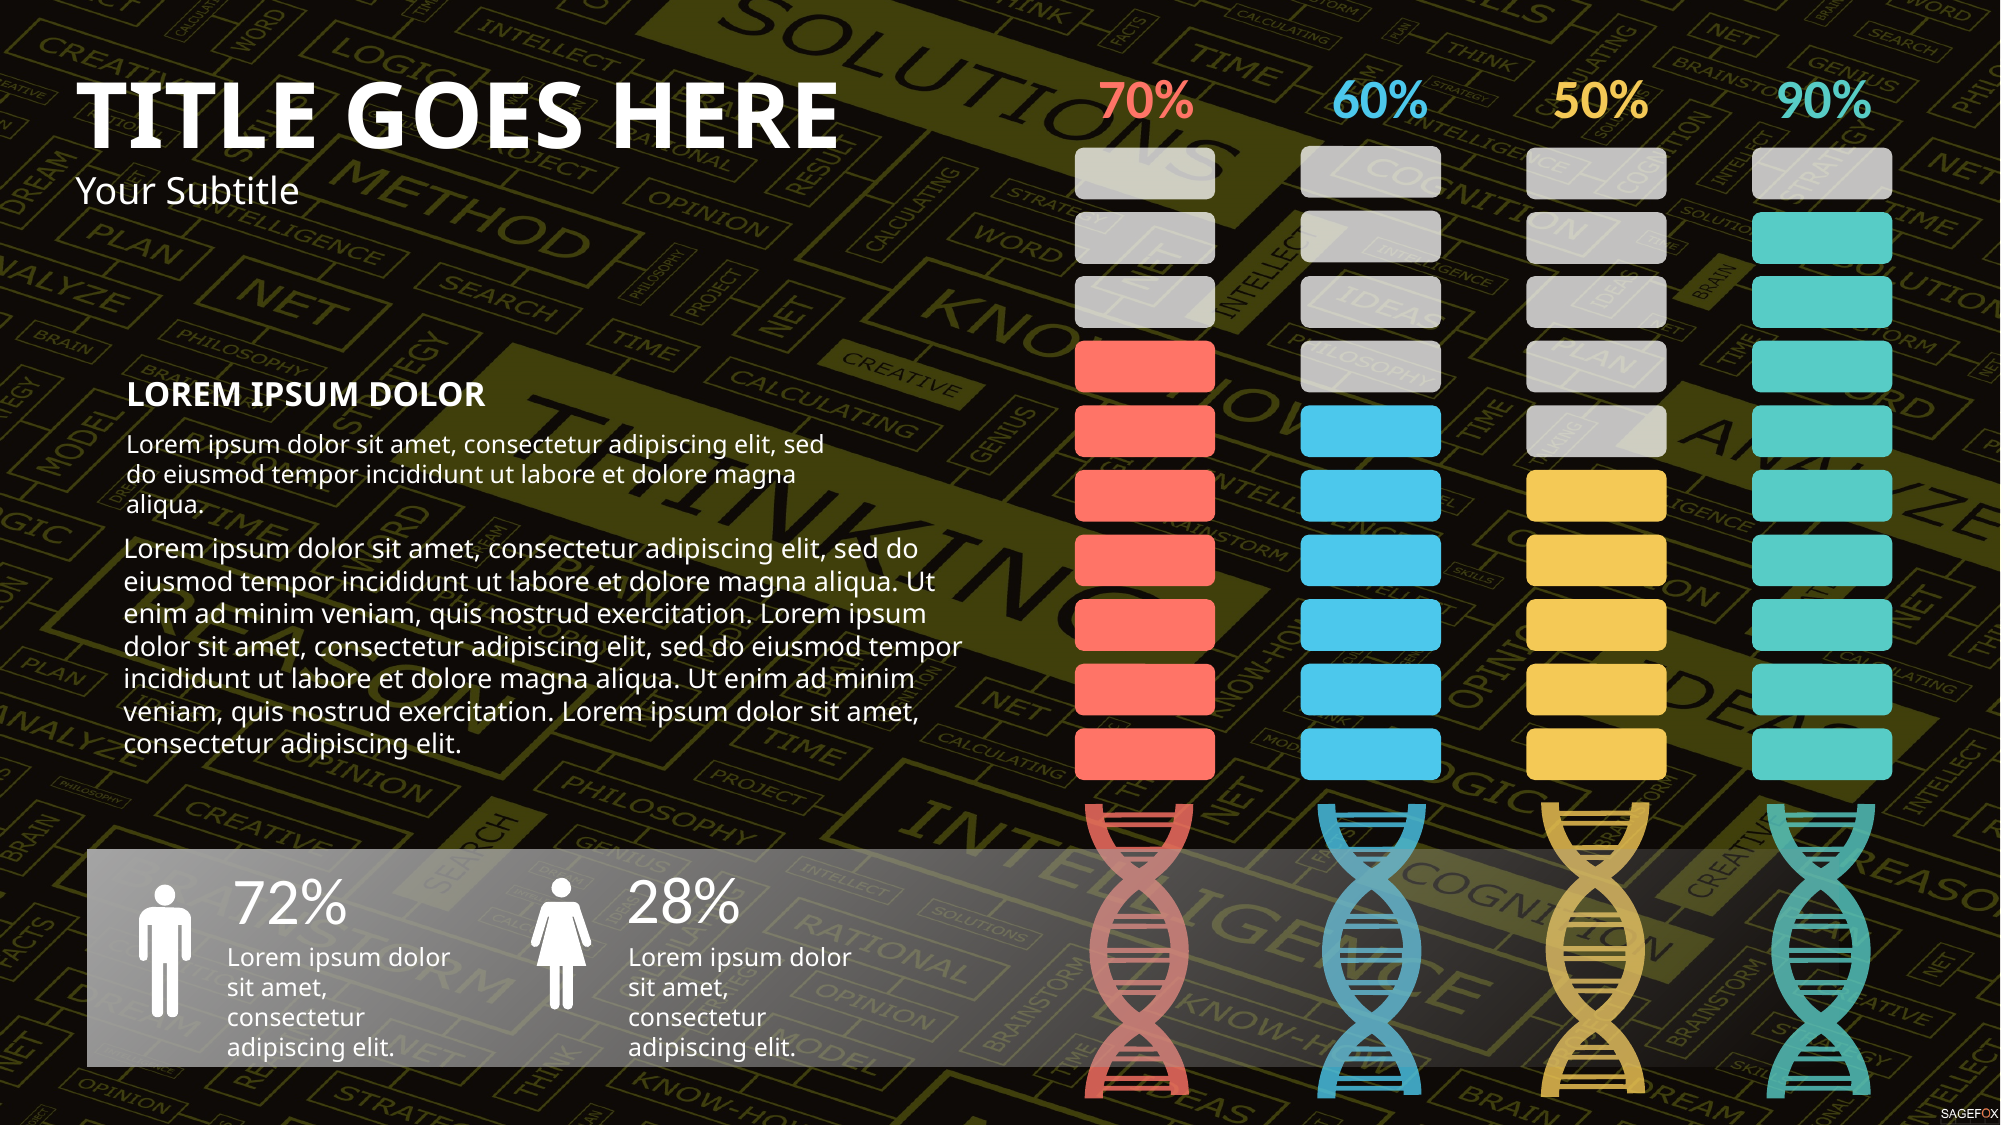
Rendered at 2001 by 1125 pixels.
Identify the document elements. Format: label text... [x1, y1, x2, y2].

text_box [1751, 598, 1894, 652]
text_box [1073, 468, 1217, 523]
text_box [1299, 533, 1443, 588]
text_box [1751, 468, 1894, 523]
text_box 60% [1331, 63, 1429, 130]
text_box [1839, 881, 1871, 1021]
text_box [1299, 404, 1443, 459]
text_box TITLE GOES HERE Your Subtitle [60, 49, 1036, 220]
text_box [1299, 662, 1443, 717]
text_box [1299, 144, 1443, 199]
text_box [1751, 146, 1894, 201]
text_box [1541, 802, 1650, 849]
text_box [1751, 533, 1894, 588]
text_box [1073, 211, 1217, 265]
text_box [1299, 275, 1443, 329]
text_box [1751, 404, 1894, 459]
text_box [86, 849, 613, 1067]
text_box [1525, 275, 1668, 329]
text_box [1751, 275, 1894, 329]
text_box [1751, 727, 1894, 782]
text_box [1525, 339, 1668, 394]
text_box [1525, 404, 1668, 459]
text_box [1073, 727, 1217, 782]
text_box [1073, 404, 1217, 459]
text_box 28% [605, 849, 763, 944]
text_box [1299, 209, 1443, 264]
text_box Lorem ipsum dolor sit amet, consectetur adipiscing elit. [212, 934, 468, 1069]
text_box 90% [1775, 63, 1873, 130]
text_box 70% [1097, 63, 1195, 130]
text_box [1540, 1067, 1646, 1097]
text_box 50% [1552, 63, 1650, 130]
text_box [763, 849, 1839, 1067]
text_box [1073, 146, 1217, 201]
text_box [1317, 803, 1426, 849]
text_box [530, 877, 592, 1010]
text_box [1073, 598, 1217, 652]
text_box [1084, 803, 1194, 849]
text_box [1525, 146, 1668, 201]
text_box [1073, 339, 1217, 394]
text_box [1525, 598, 1668, 652]
text_box [1766, 803, 1876, 878]
text_box [1525, 211, 1668, 265]
text_box [1073, 662, 1217, 717]
text_box [1299, 727, 1443, 782]
text_box LOREM IPSUM DOLOR Lorem ipsum dolor sit amet, consectetur adipiscing elit, sed do eiusmod tempor incididunt ut labore et dolore magna aliqua. [116, 368, 870, 524]
text_box [1299, 468, 1443, 523]
text_box [1751, 662, 1894, 717]
text_box [1766, 1025, 1871, 1099]
text_box [1525, 533, 1668, 588]
text_box [1084, 1067, 1189, 1099]
text_box [1751, 211, 1894, 265]
text_box [1751, 339, 1894, 394]
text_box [139, 884, 191, 1018]
text_box Lorem ipsum dolor sit amet, consectetur adipiscing elit. [613, 934, 870, 1069]
text_box [1317, 1067, 1422, 1099]
text_box [1525, 662, 1668, 717]
text_box 72% [212, 850, 369, 934]
text_box [1299, 598, 1443, 652]
text_box Lorem ipsum dolor sit amet, consectetur adipiscing elit, sed do eiusmod tempor incididunt ut labore et dolore magna aliqua. Ut enim ad minim veniam, quis nostrud exercitation. Lorem ipsum dolor sit amet, consectetur adipiscing elit, sed do eiusmod tempor incididunt ut labore et dolore magna aliqua. Ut enim ad minim veniam, quis nostrud exercitation. Lorem ipsum dolor sit amet, consectetur adipiscing elit. [108, 524, 1006, 767]
picture [0, 0, 2001, 1125]
text_box [1073, 533, 1217, 588]
text_box [1299, 339, 1443, 394]
text_box [1525, 468, 1668, 523]
text_box [1073, 275, 1217, 329]
text_box [1525, 727, 1668, 782]
